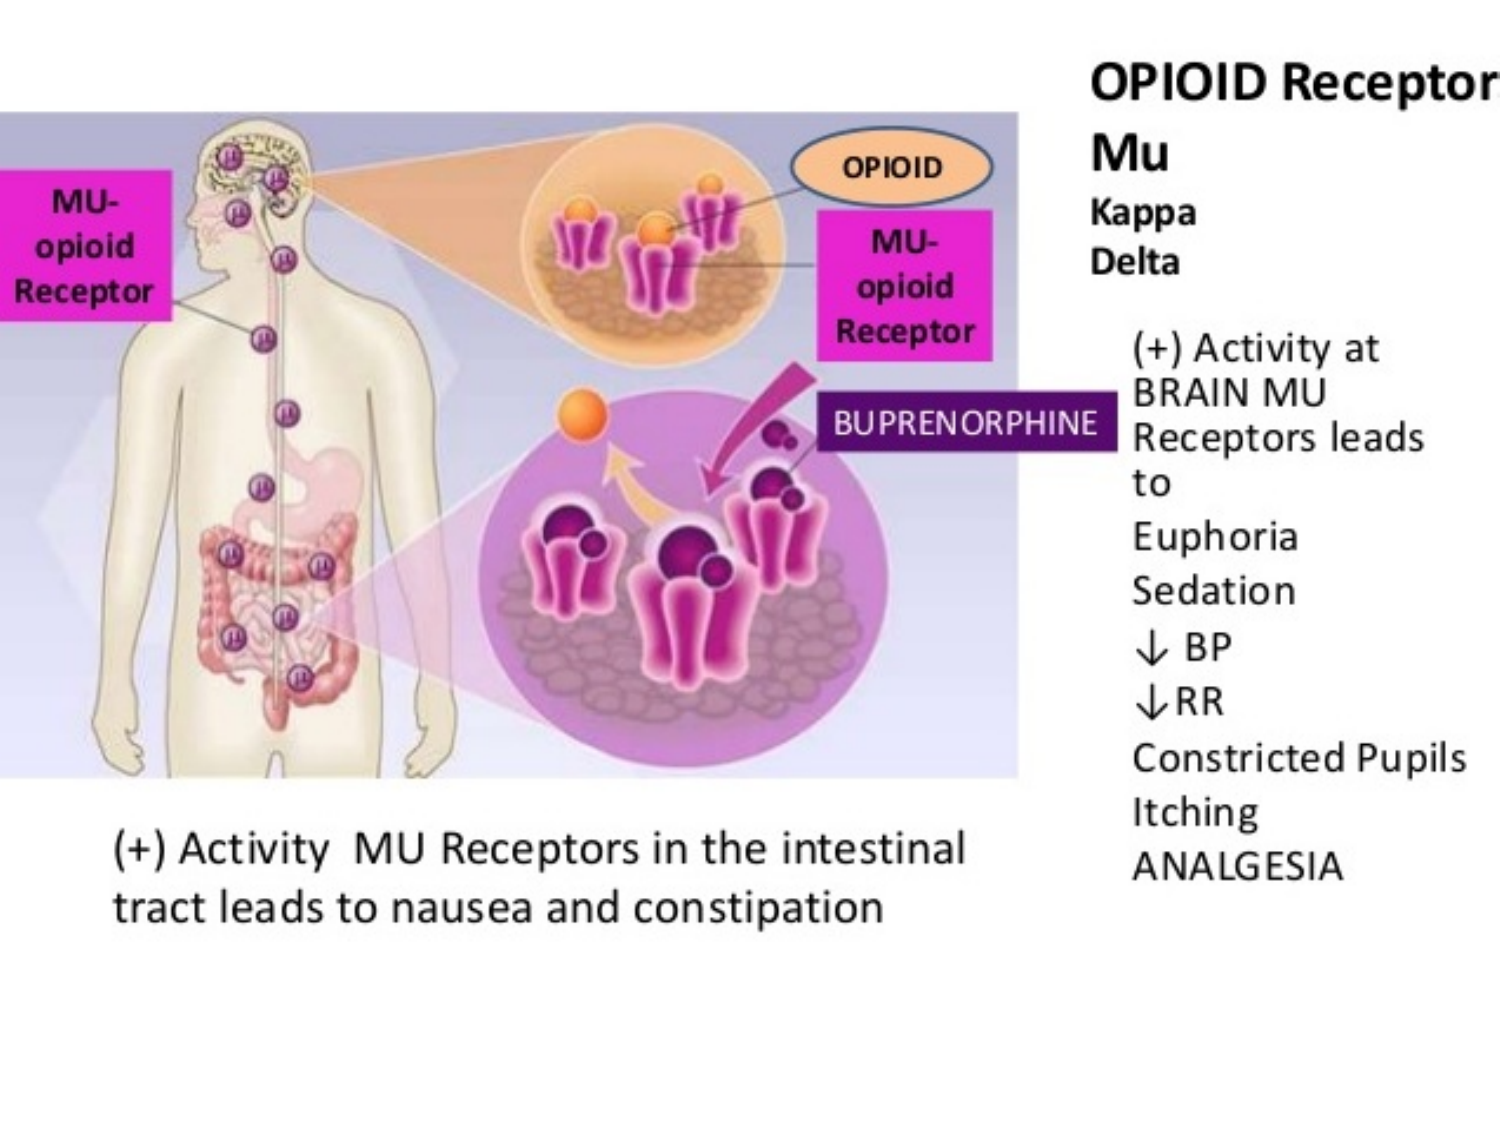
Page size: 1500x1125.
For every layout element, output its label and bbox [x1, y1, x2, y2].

list [0, 37, 1500, 1048]
